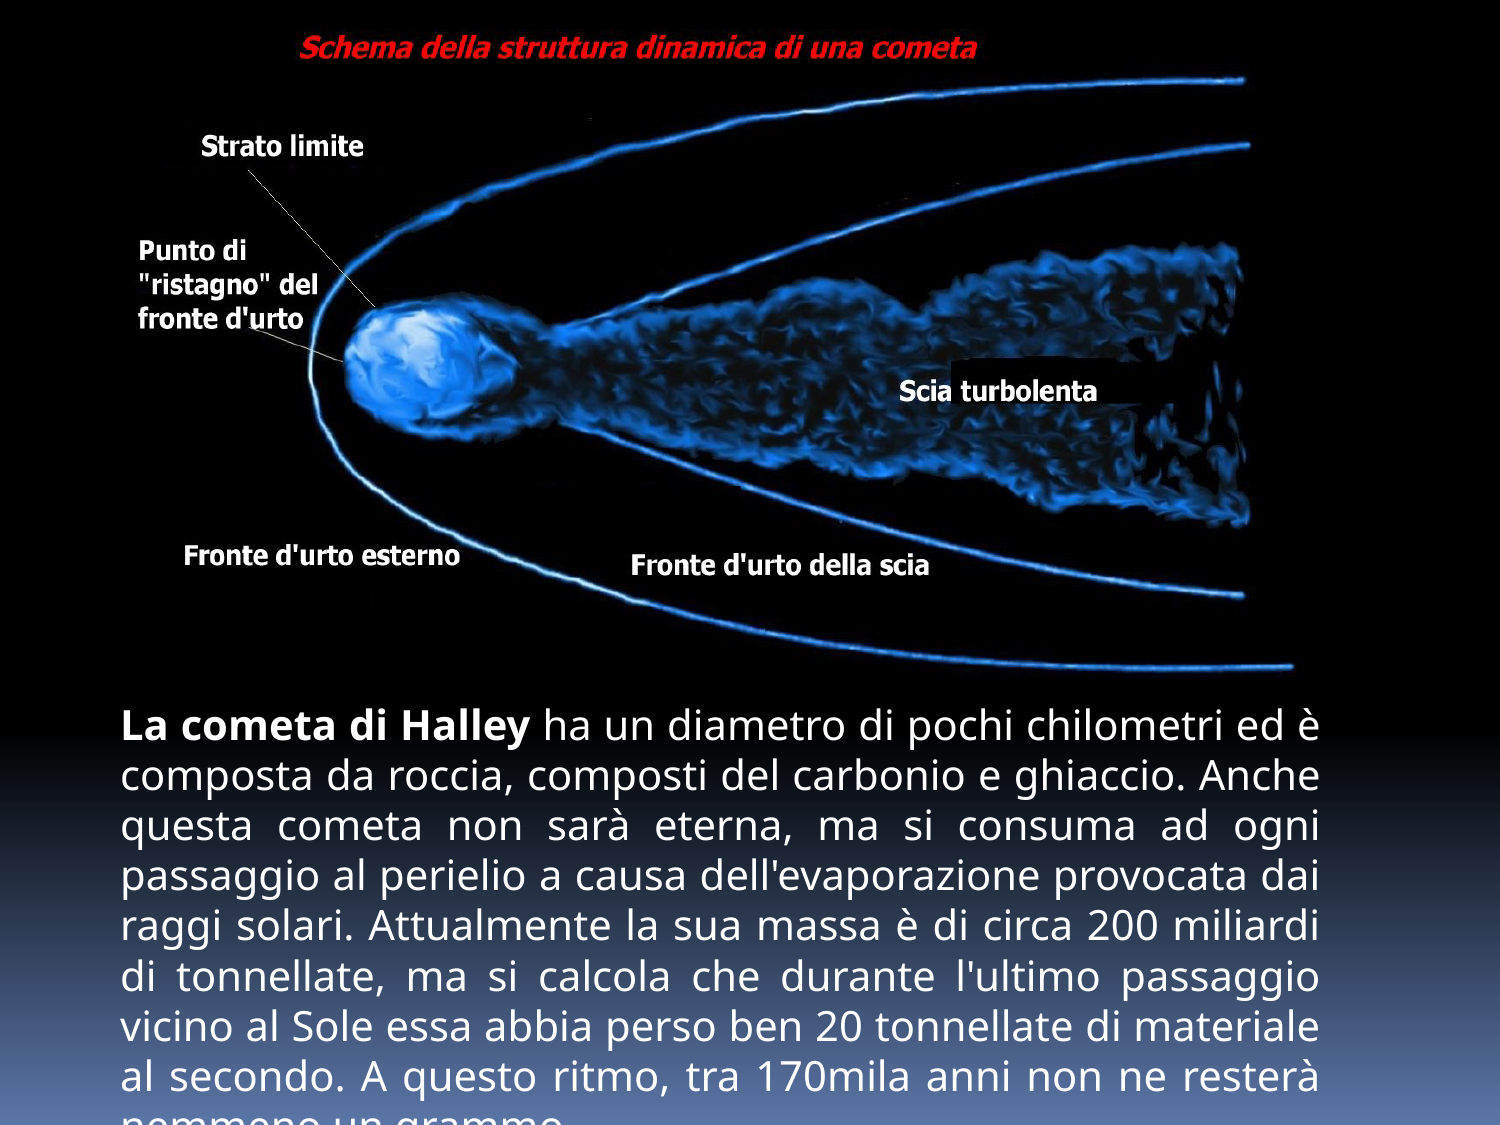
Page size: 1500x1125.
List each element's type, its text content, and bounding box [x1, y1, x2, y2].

text_box La cometa di Halley ha un diametro di pochi chilometri ed è composta da roccia, composti del carbonio e ghiaccio. Anche questa cometa non sarà eterna, ma si consuma ad ogni passaggio al perielio a causa dell'evaporazione provocata dai raggi solari. Attualmente la sua massa è di circa 200 miliardi di tonnellate, ma si calcola che durante l'ultimo passaggio vicino al Sole essa abbia perso ben 20 tonnellate di materiale al secondo. A questo ritmo, tra 170mila anni non ne resterà nemmeno un grammo. [105, 691, 1336, 1125]
picture [128, 0, 1333, 693]
